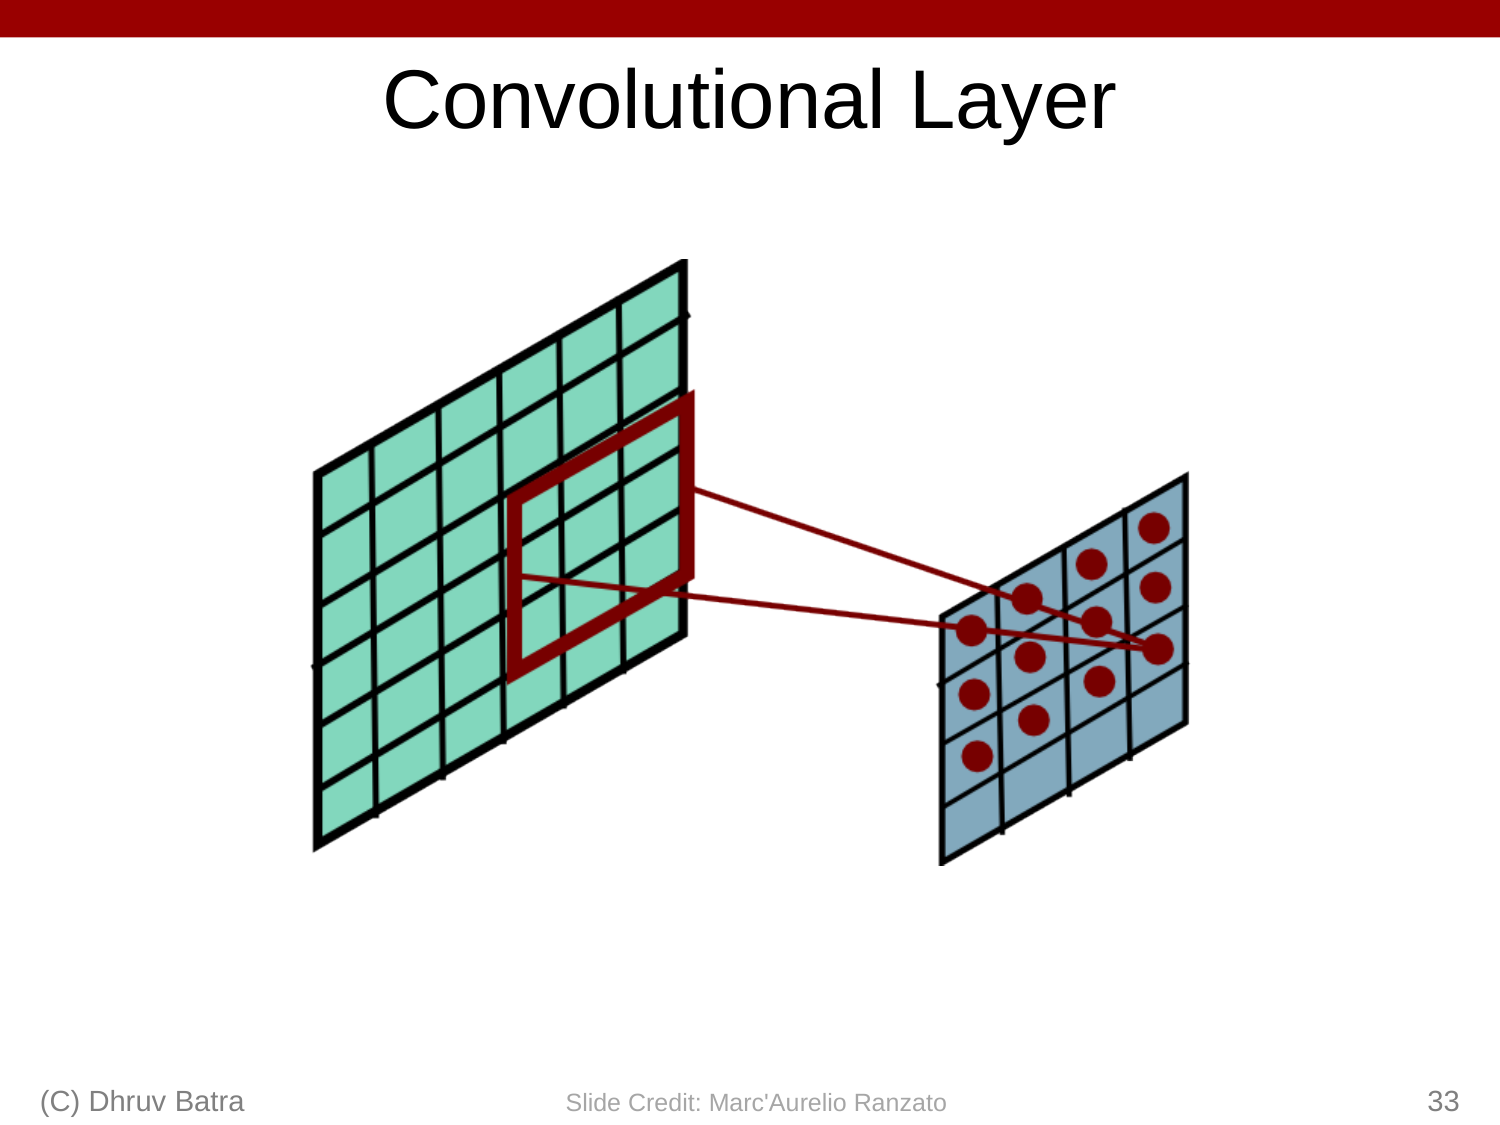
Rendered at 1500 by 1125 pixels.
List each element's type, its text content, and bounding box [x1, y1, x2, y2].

picture [309, 258, 1192, 866]
slide_number 33 [1162, 1049, 1476, 1125]
text_box Slide Credit: Marc'Aurelio Ranzato [550, 1079, 963, 1124]
text_box Convolutional Layer [112, 37, 1388, 150]
footer (C) Dhruv Batra [24, 1049, 501, 1125]
